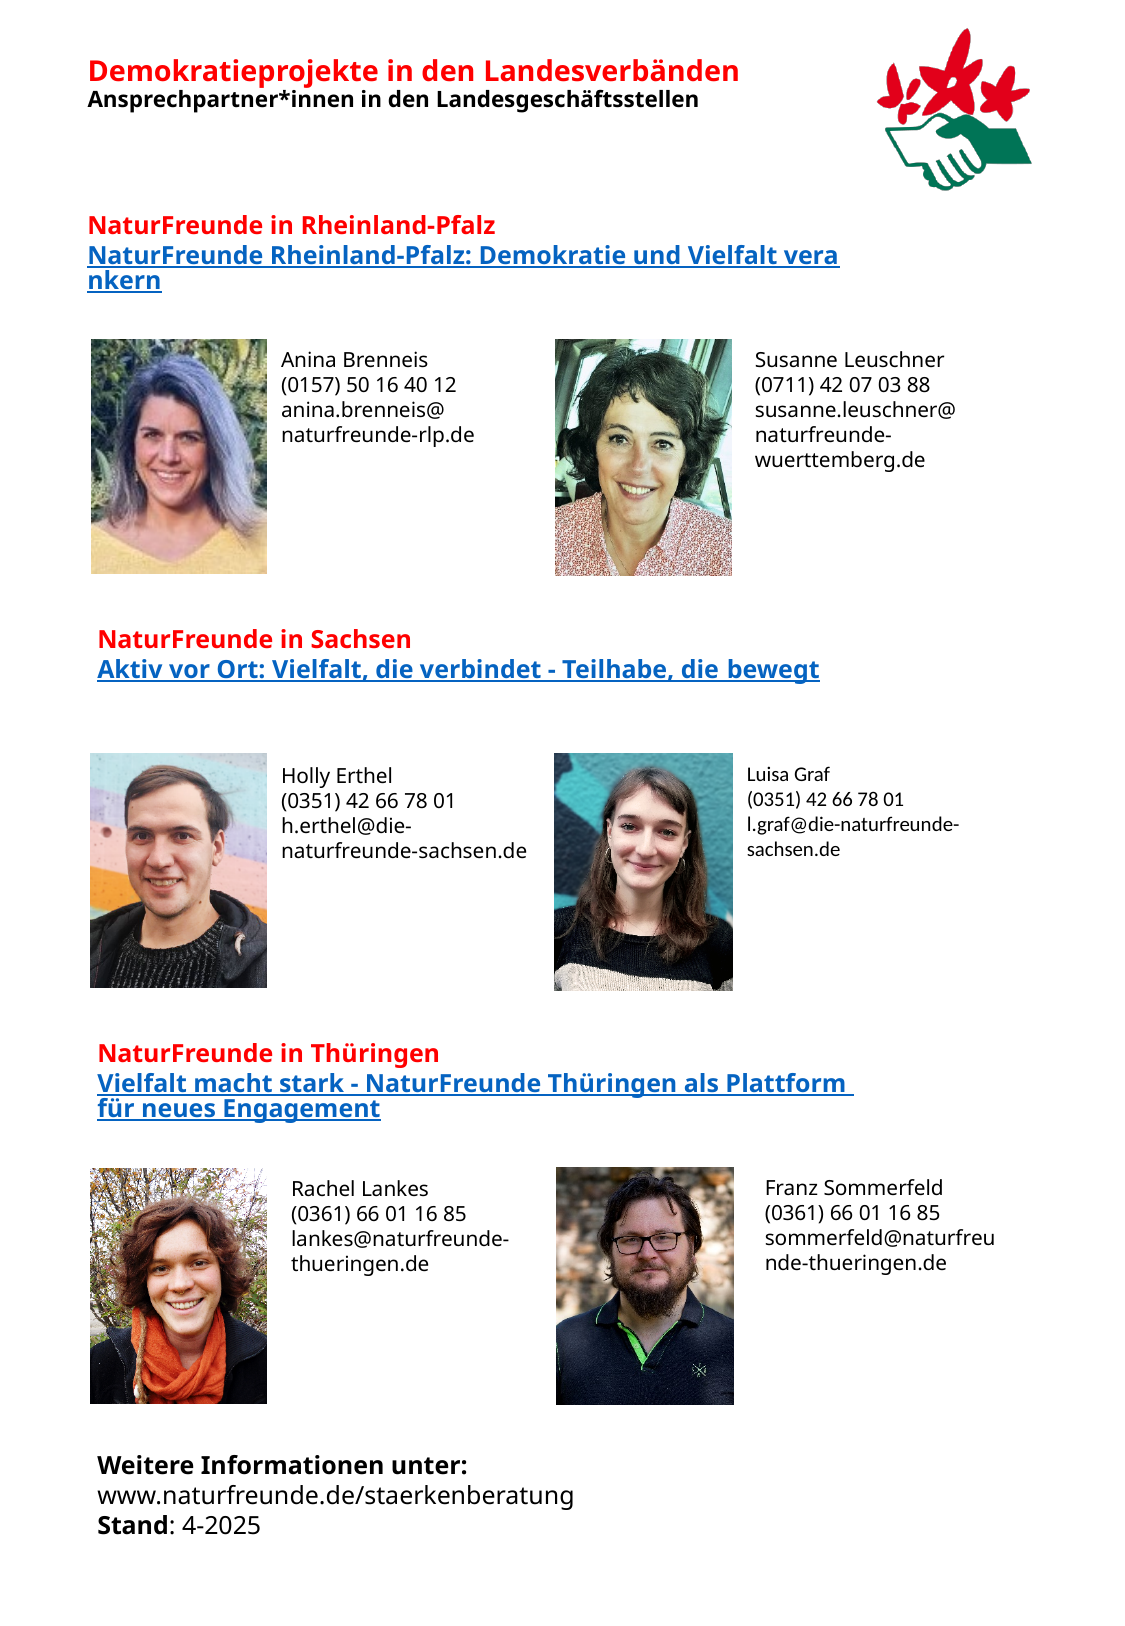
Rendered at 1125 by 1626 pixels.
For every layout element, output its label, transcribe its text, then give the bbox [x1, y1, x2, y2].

picture [556, 1167, 734, 1405]
title Demokratieprojekte in den Landesverbänden Ansprechpartner*innen in den Landesgeschäftsstellen [72, 49, 856, 163]
picture [555, 339, 733, 576]
text_box NaturFreunde in Rheinland-Pfalz NaturFreunde Rheinland-Pfalz: Demokratie und Vielfalt verankern [72, 201, 862, 341]
picture [554, 753, 733, 991]
text_box Susanne Leuschner (0711) 42 07 03 88 susanne.leuschner@ naturfreunde-wuerttemberg.de [740, 339, 1021, 479]
text_box Holly Erthel (0351) 42 66 78 01 h.erthel@die-naturfreunde-sachsen.de [267, 755, 554, 871]
text_box Weitere Informationen unter: www.naturfreunde.de/staerkenberatung Stand: 4-2025 [82, 1442, 645, 1548]
picture [90, 753, 267, 988]
picture [861, 16, 1047, 202]
text_box Anina Brenneis (0157) 50 16 40 12 anina.brenneis@ naturfreunde-rlp.de [267, 341, 555, 454]
picture [90, 339, 267, 574]
text_box Franz Sommerfeld (0361) 66 01 16 85 sommerfeld@naturfreunde-thueringen.de [750, 1167, 1021, 1283]
text_box NaturFreunde in Thüringen Vielfalt macht stark - NaturFreunde Thüringen als Plattform für neues Engagement [82, 1030, 872, 1139]
text_box NaturFreunde in Sachsen Aktiv vor Ort: Vielfalt, die verbindet - Teilhabe, die bewegt [82, 616, 872, 755]
text_box Luisa Graf (0351) 42 66 78 01 l.graf@die-naturfreunde-sachsen.de [733, 753, 1021, 869]
picture [90, 1168, 267, 1404]
text_box Rachel Lankes (0361) 66 01 16 85 lankes@naturfreunde-thueringen.de [276, 1167, 556, 1283]
